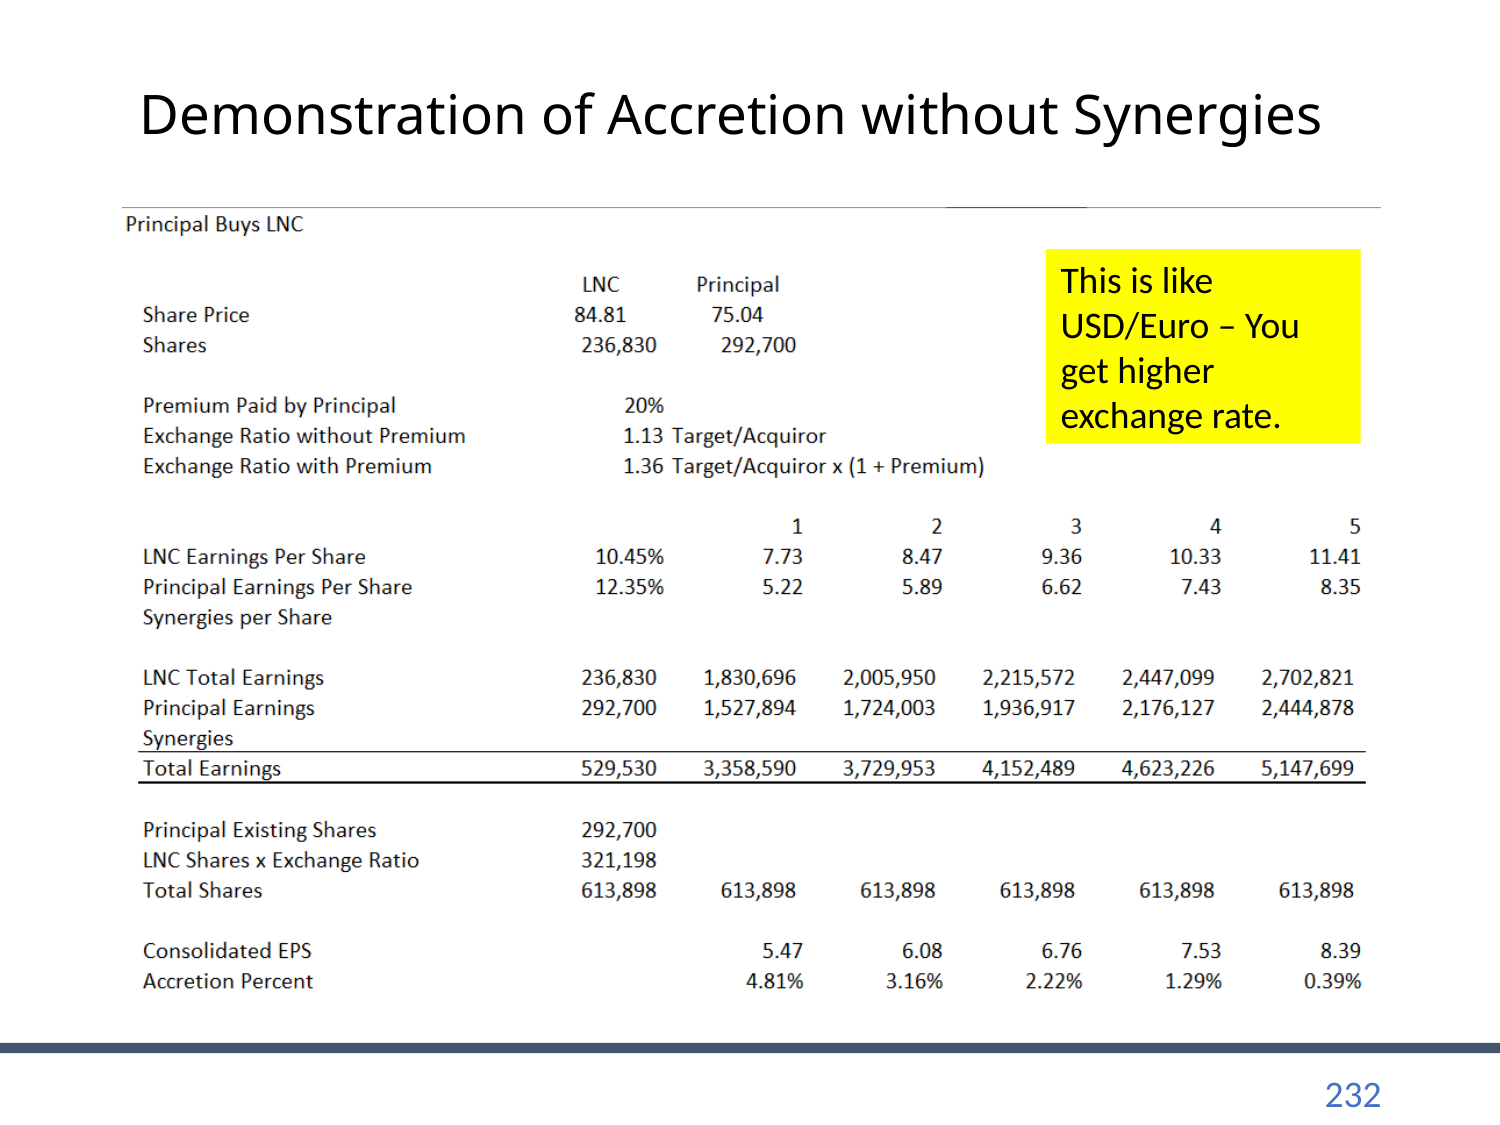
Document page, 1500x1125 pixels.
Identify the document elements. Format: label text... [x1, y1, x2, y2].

slide_number 232 [1277, 1062, 1429, 1115]
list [122, 207, 1381, 1014]
title Demonstration of Accretion without Synergies [103, 59, 1361, 174]
